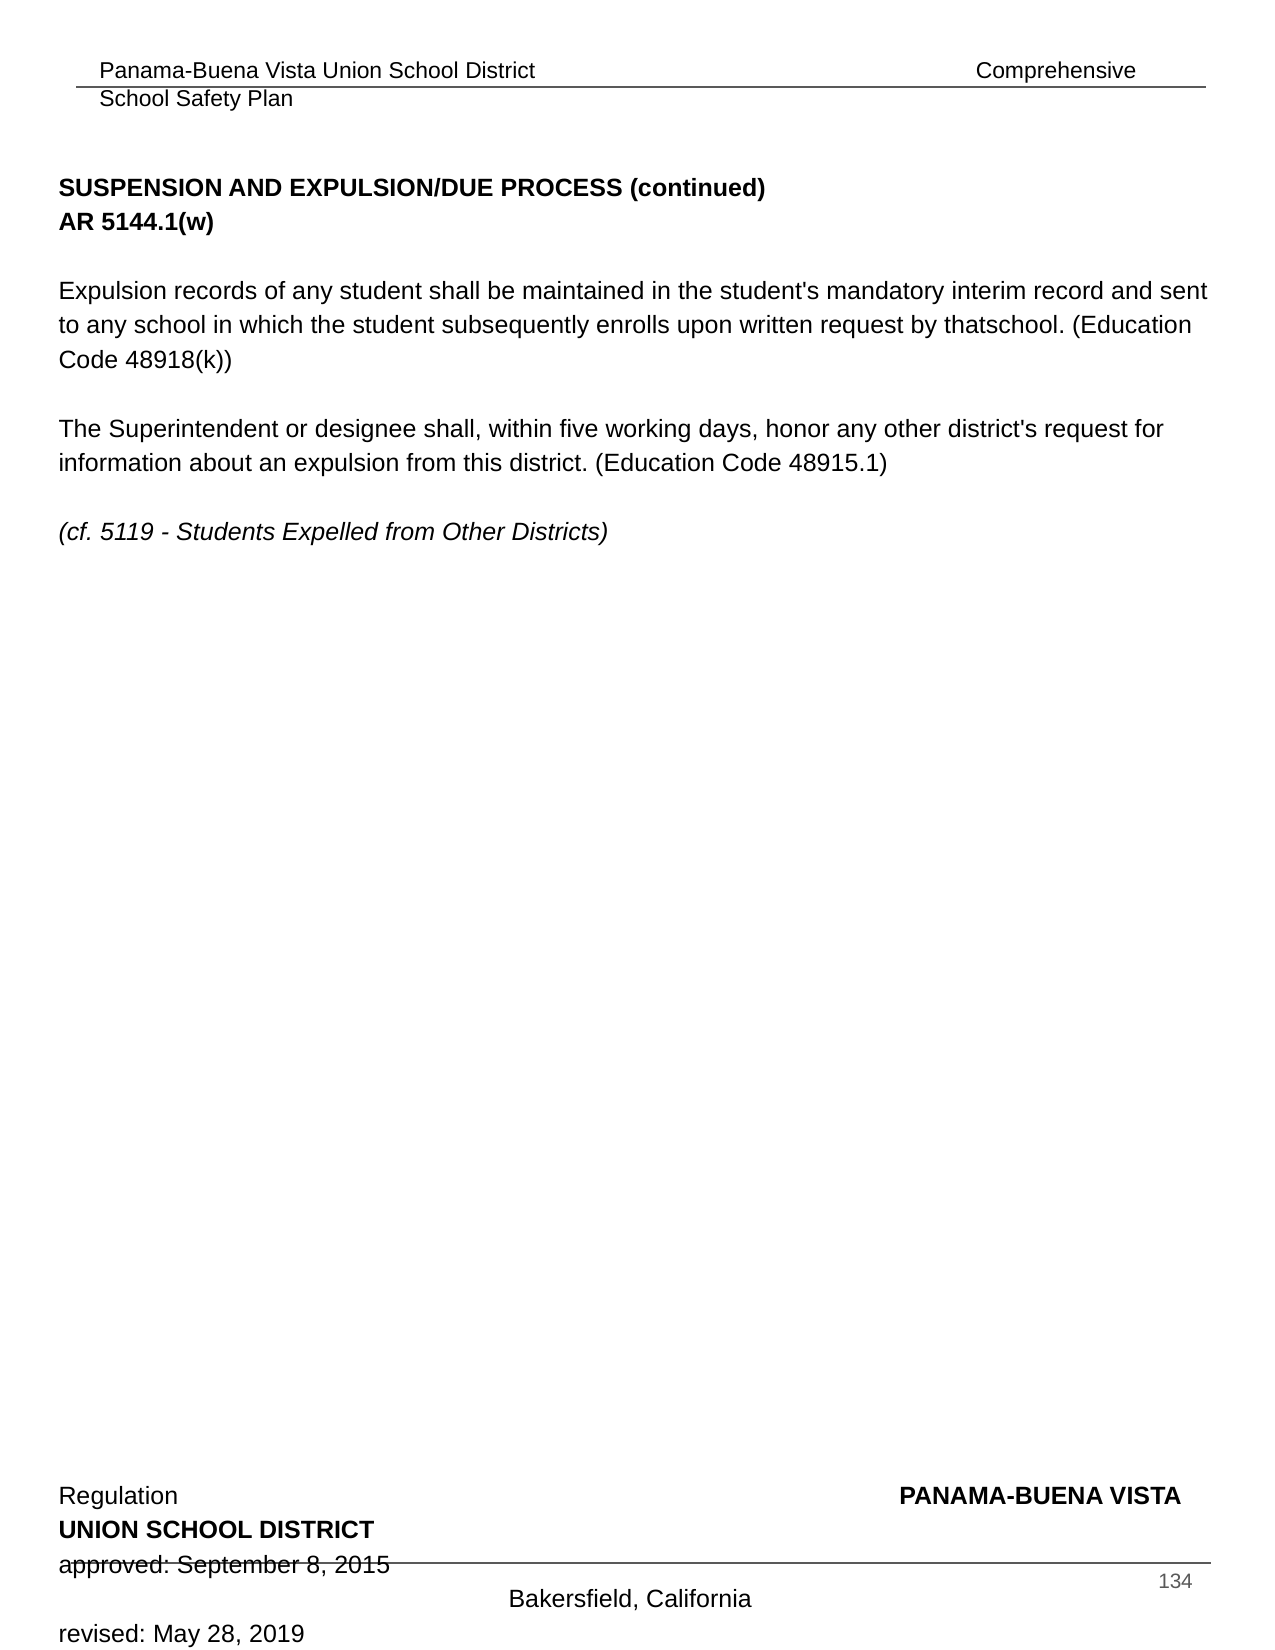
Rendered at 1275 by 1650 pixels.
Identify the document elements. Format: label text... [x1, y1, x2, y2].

slide_number ‹#› [1131, 1552, 1208, 1623]
list SUSPENSION AND EXPULSION/DUE PROCESS (continued) AR 5144.1(w) Expulsion records of any student shall be maintained in the student's mandatory interim record and sent to any school in which the student subsequently enrolls upon written request by thatschool. (Education Code 48918(k)) The Superintendent or designee shall, within five working days, honor any other district's request for information about an expulsion from this district. (Education Code 48915.1) (cf. 5119 - Students Expelled from Other Districts) Regulation PANAMA-BUENA VISTA UNION SCHOOL DISTRICT approved: September 8, 2015 Bakersfield, California revised: May 28, 2019 [43, 151, 1232, 1570]
